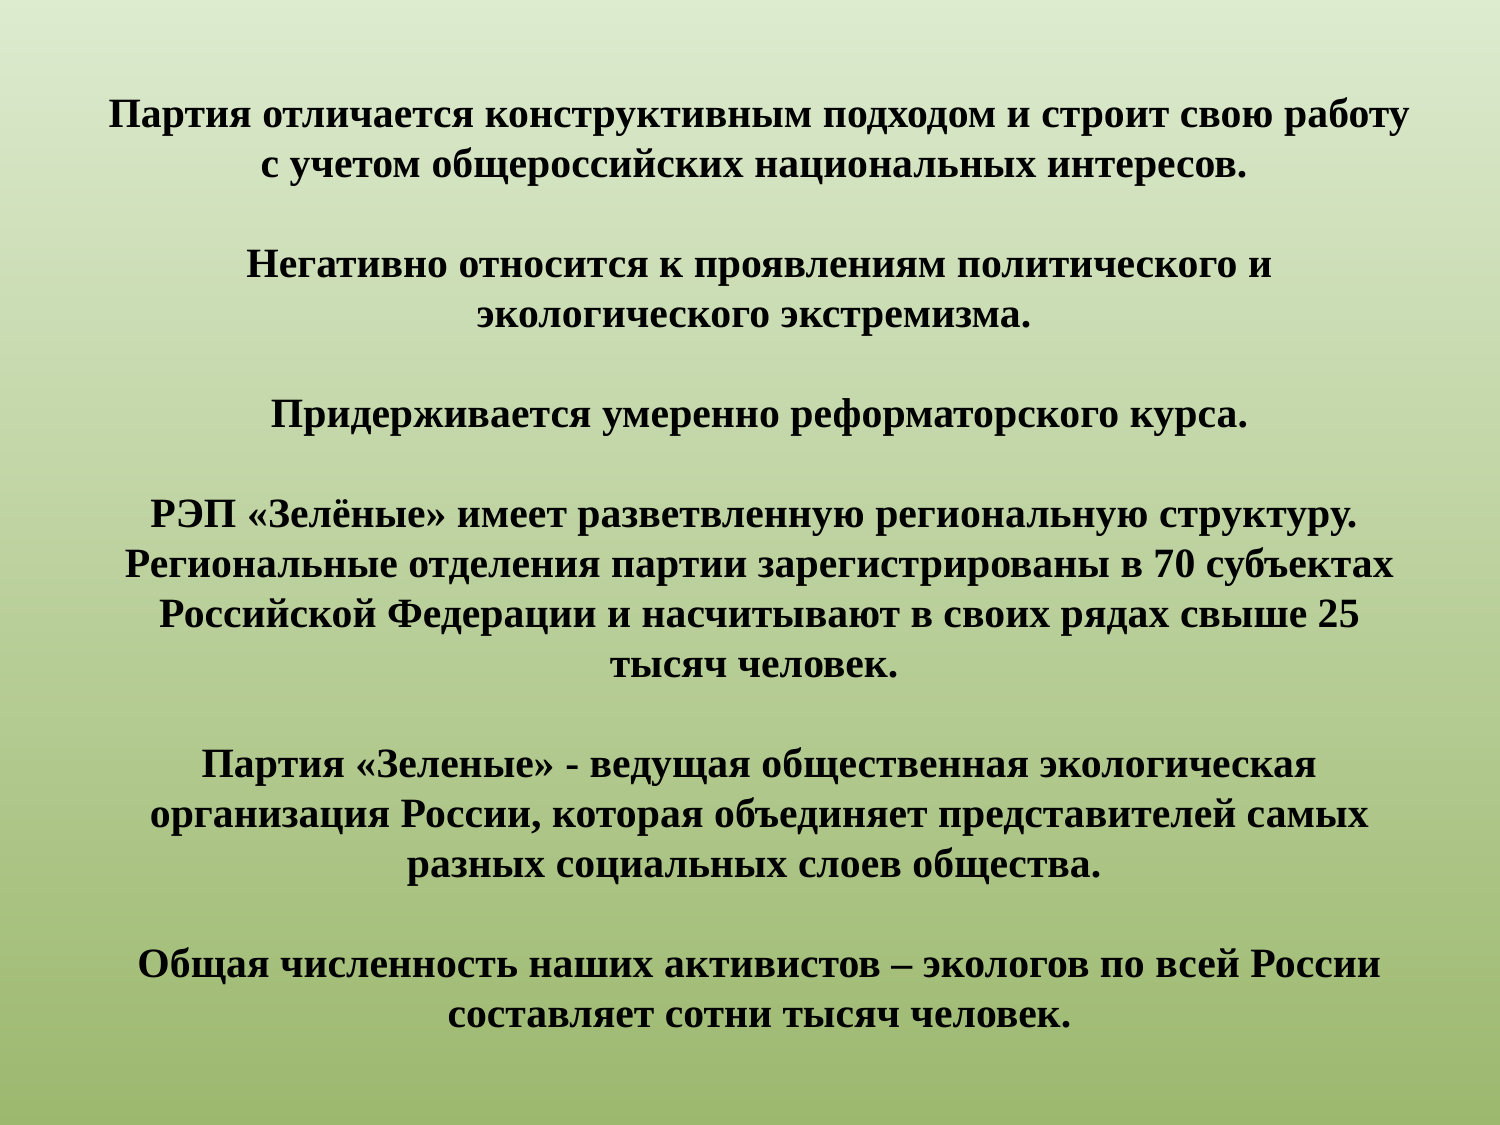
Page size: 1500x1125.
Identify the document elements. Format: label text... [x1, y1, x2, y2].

text_box Партия отличается конструктивным подходом и строит свою работу с учетом общероссийских национальных интересов. Негативно относится к проявлениям политического и экологического экстремизма. Придерживается умеренно реформаторского курса. РЭП «Зелёные» имеет разветвленную региональную структуру. Региональные отделения партии зарегистрированы в 70 субъектах Российской Федерации и насчитывают в своих рядах свыше 25 тысяч человек. Партия «Зеленые» - ведущая общественная экологическая организация России, которая объединяет представителей самых разных социальных слоев общества. Общая численность наших активистов – экологов по всей России составляет сотни тысяч человек. [92, 78, 1427, 1044]
